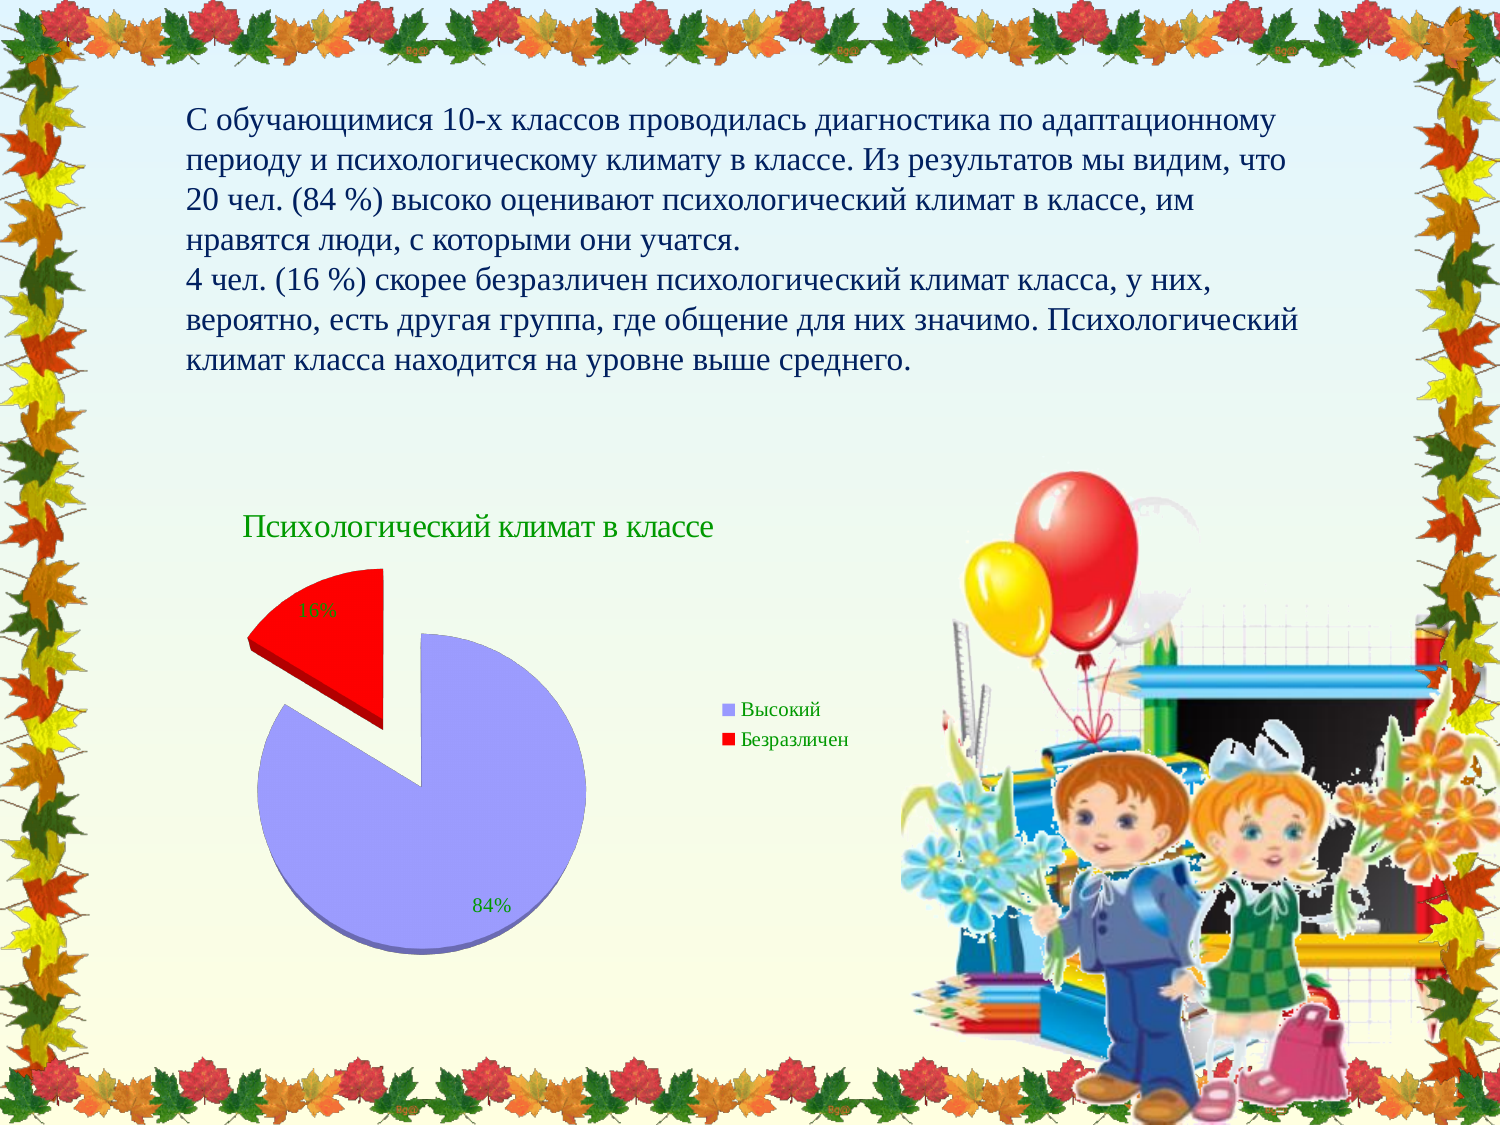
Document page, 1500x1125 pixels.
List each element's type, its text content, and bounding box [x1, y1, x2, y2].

chart [88, 479, 869, 970]
picture [0, 0, 1500, 1125]
text_box С обучающимися 10-х классов проводилась диагностика по адаптационному периоду и психологическому климату в классе. Из результатов мы видим, что 20 чел. (84 %) высоко оценивают психологический климат в классе, им нравятся люди, с которыми они учатся. 4 чел. (16 %) скорее безразличен психологический климат класса, у них, вероятно, есть другая группа, где общение для них значимо. Психологический климат класса находится на уровне выше среднего. [171, 89, 1317, 385]
